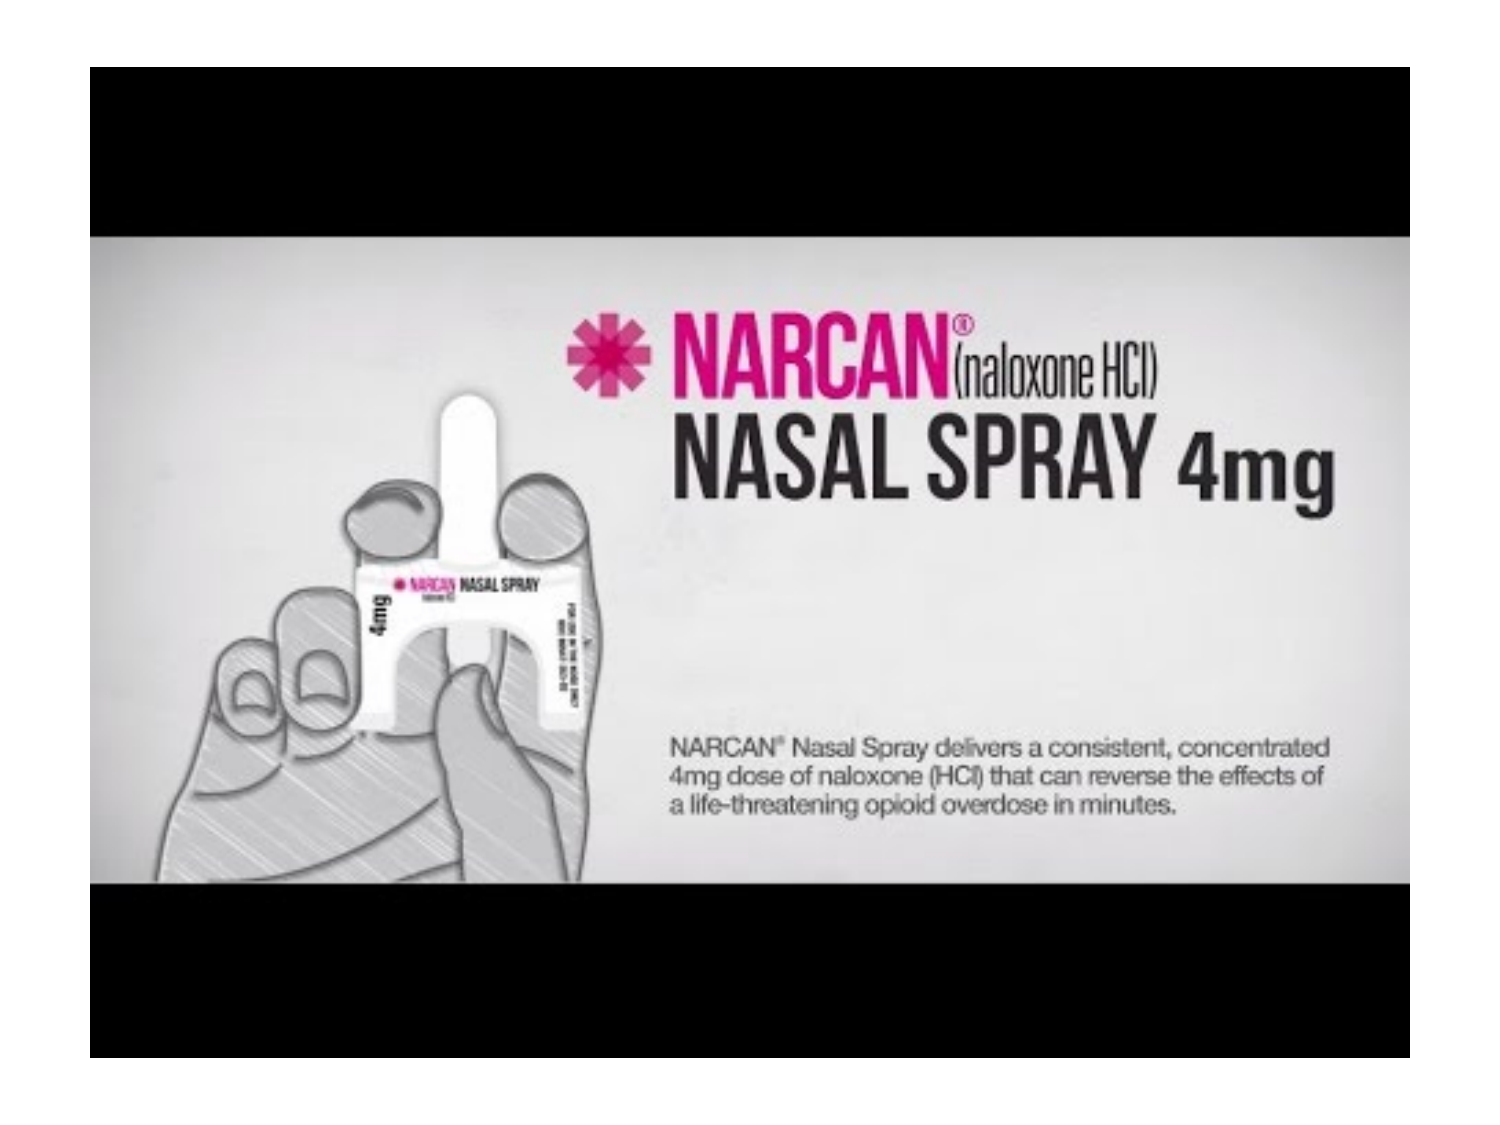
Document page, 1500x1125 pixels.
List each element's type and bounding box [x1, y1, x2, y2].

picture [89, 67, 1411, 1058]
